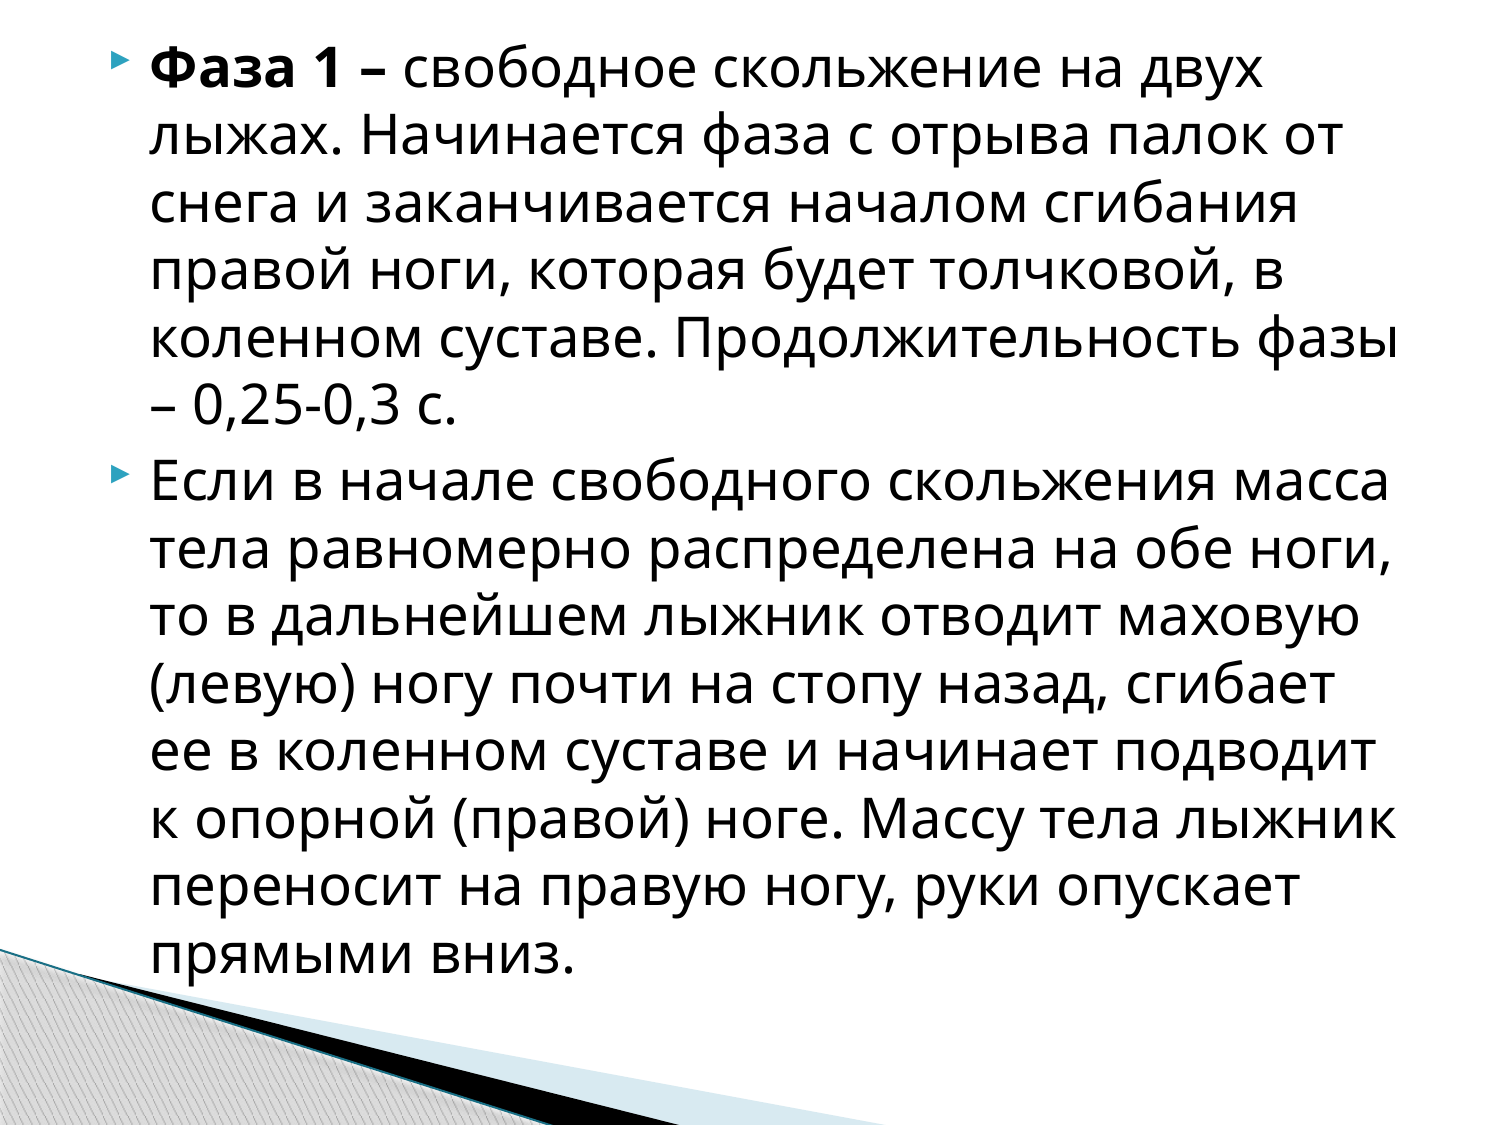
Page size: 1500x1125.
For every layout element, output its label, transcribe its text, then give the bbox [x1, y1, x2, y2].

list Фаза 1 – свободное скольжение на двух лыжах. Начинается фаза с отрыва палок от снега и заканчивается началом сгибания правой ноги, которая будет толчковой, в коленном суставе. Продолжительность фазы – 0,25-0,3 с. Если в начале свободного скольжения масса тела равномерно распределена на обе ноги, то в дальнейшем лыжник отводит маховую (левую) ногу почти на стопу назад, сгибает ее в коленном суставе и начинает подводит к опорной (правой) ноге. Массу тела лыжник переносит на правую ногу, руки опускает прямыми вниз. [75, 23, 1425, 1102]
